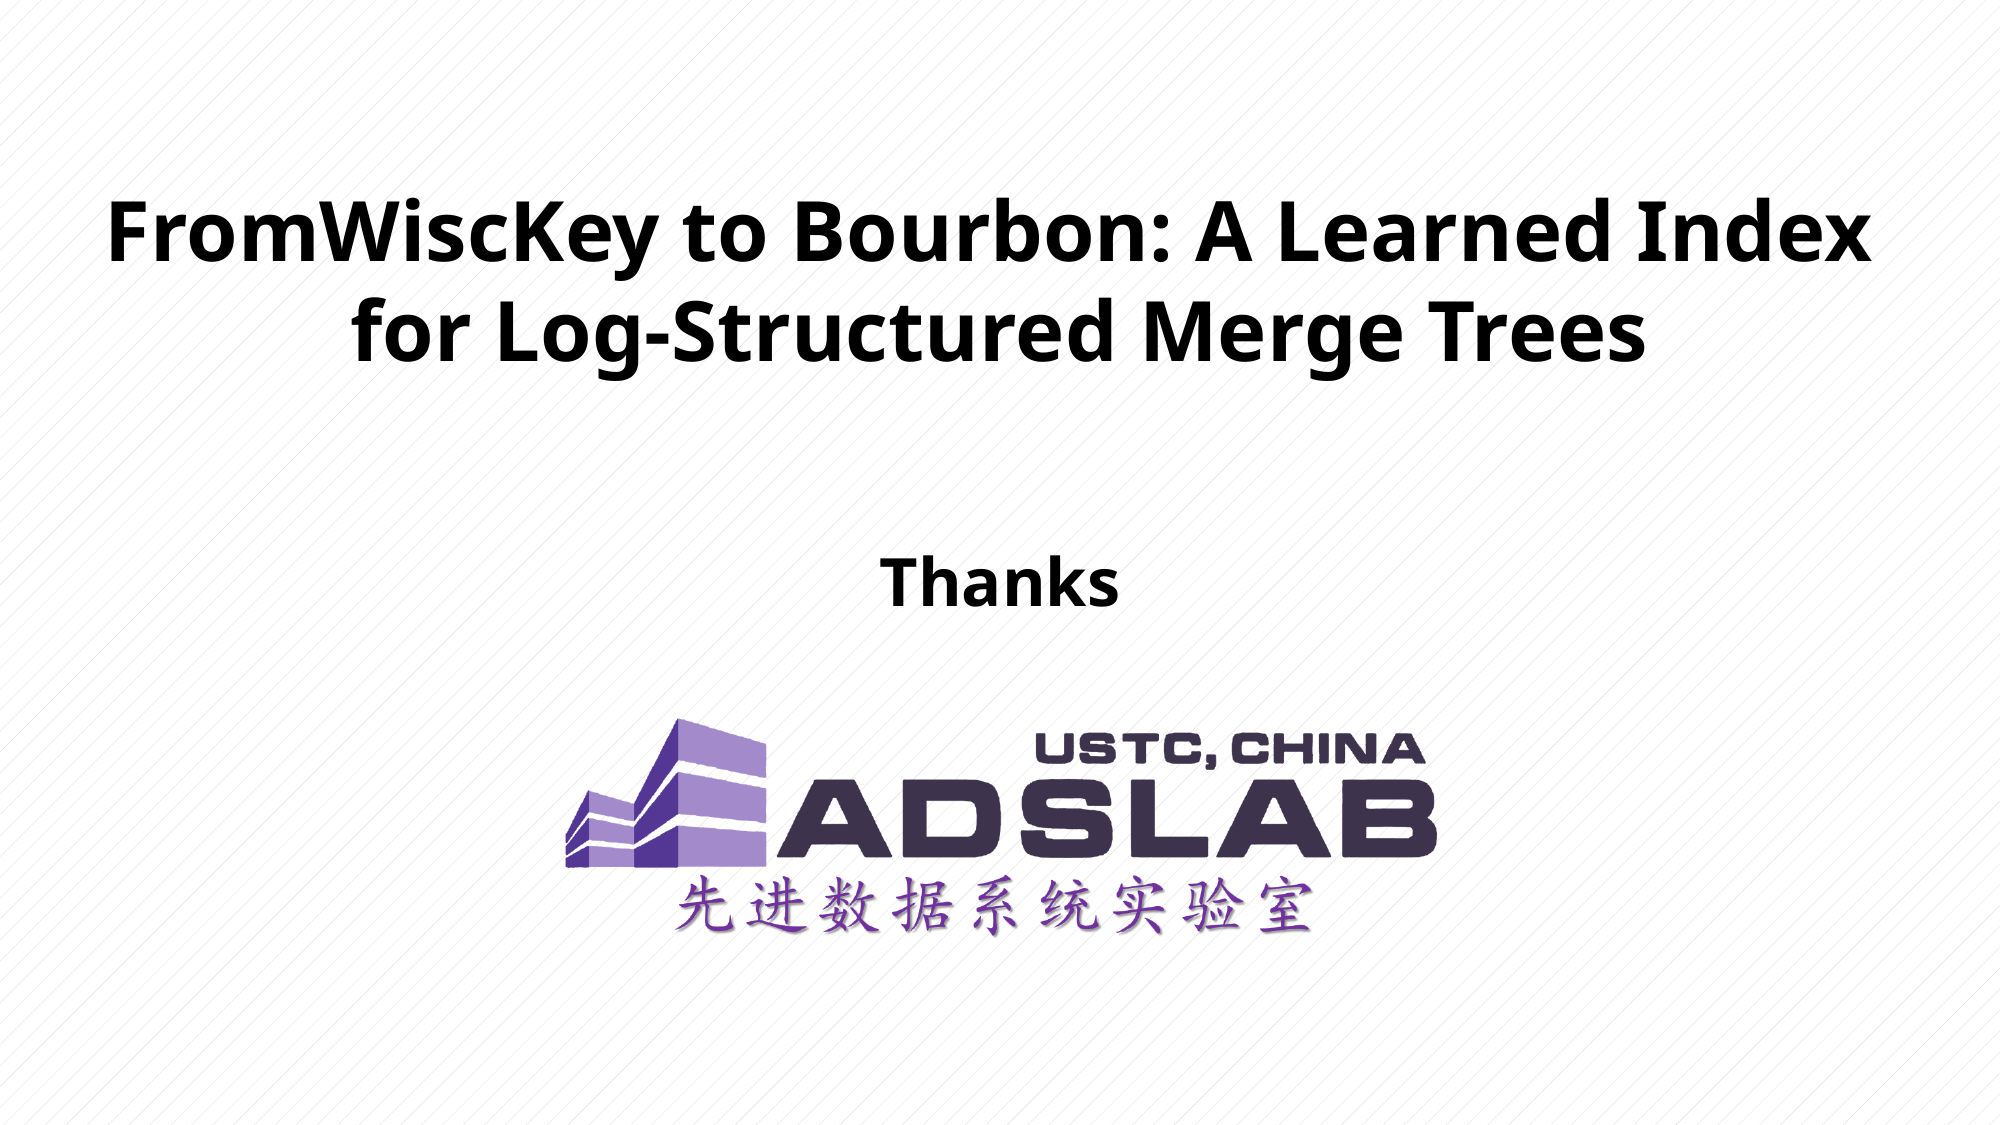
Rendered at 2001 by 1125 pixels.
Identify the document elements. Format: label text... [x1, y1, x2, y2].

picture [553, 713, 1447, 985]
text_box Thanks [864, 532, 1136, 628]
text_box FromWiscKey to Bourbon: A Learned Index for Log-Structured Merge Trees [89, 170, 1911, 385]
